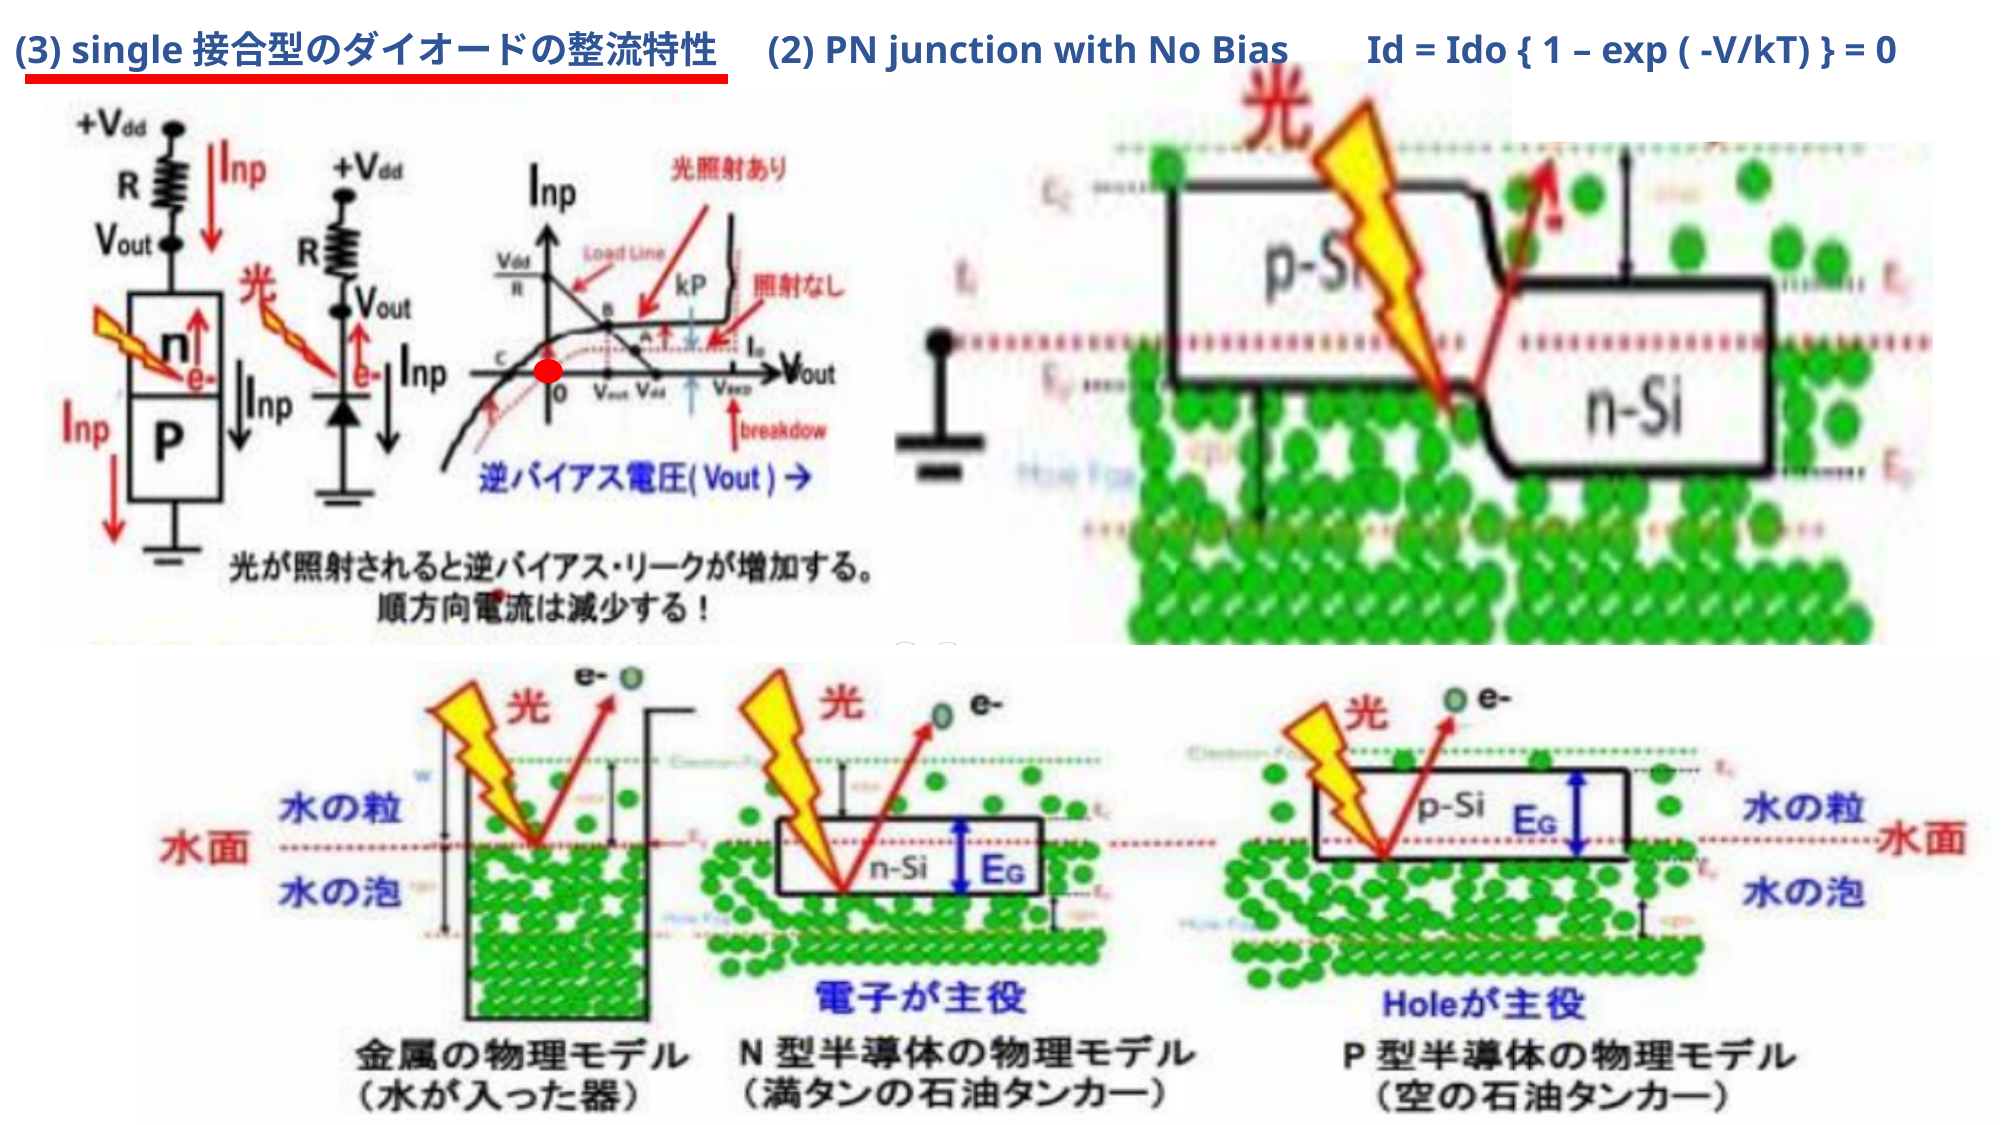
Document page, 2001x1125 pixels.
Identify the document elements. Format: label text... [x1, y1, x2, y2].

picture [136, 662, 2000, 1125]
picture [44, 89, 884, 645]
text_box (2) PN junction with No Bias Id = Ido { 1 – exp ( -V/kT) } = 0 [753, 0, 1976, 124]
picture [893, 49, 1933, 645]
text_box (3) single接合型のダイオードの整流特性 [0, 0, 753, 124]
